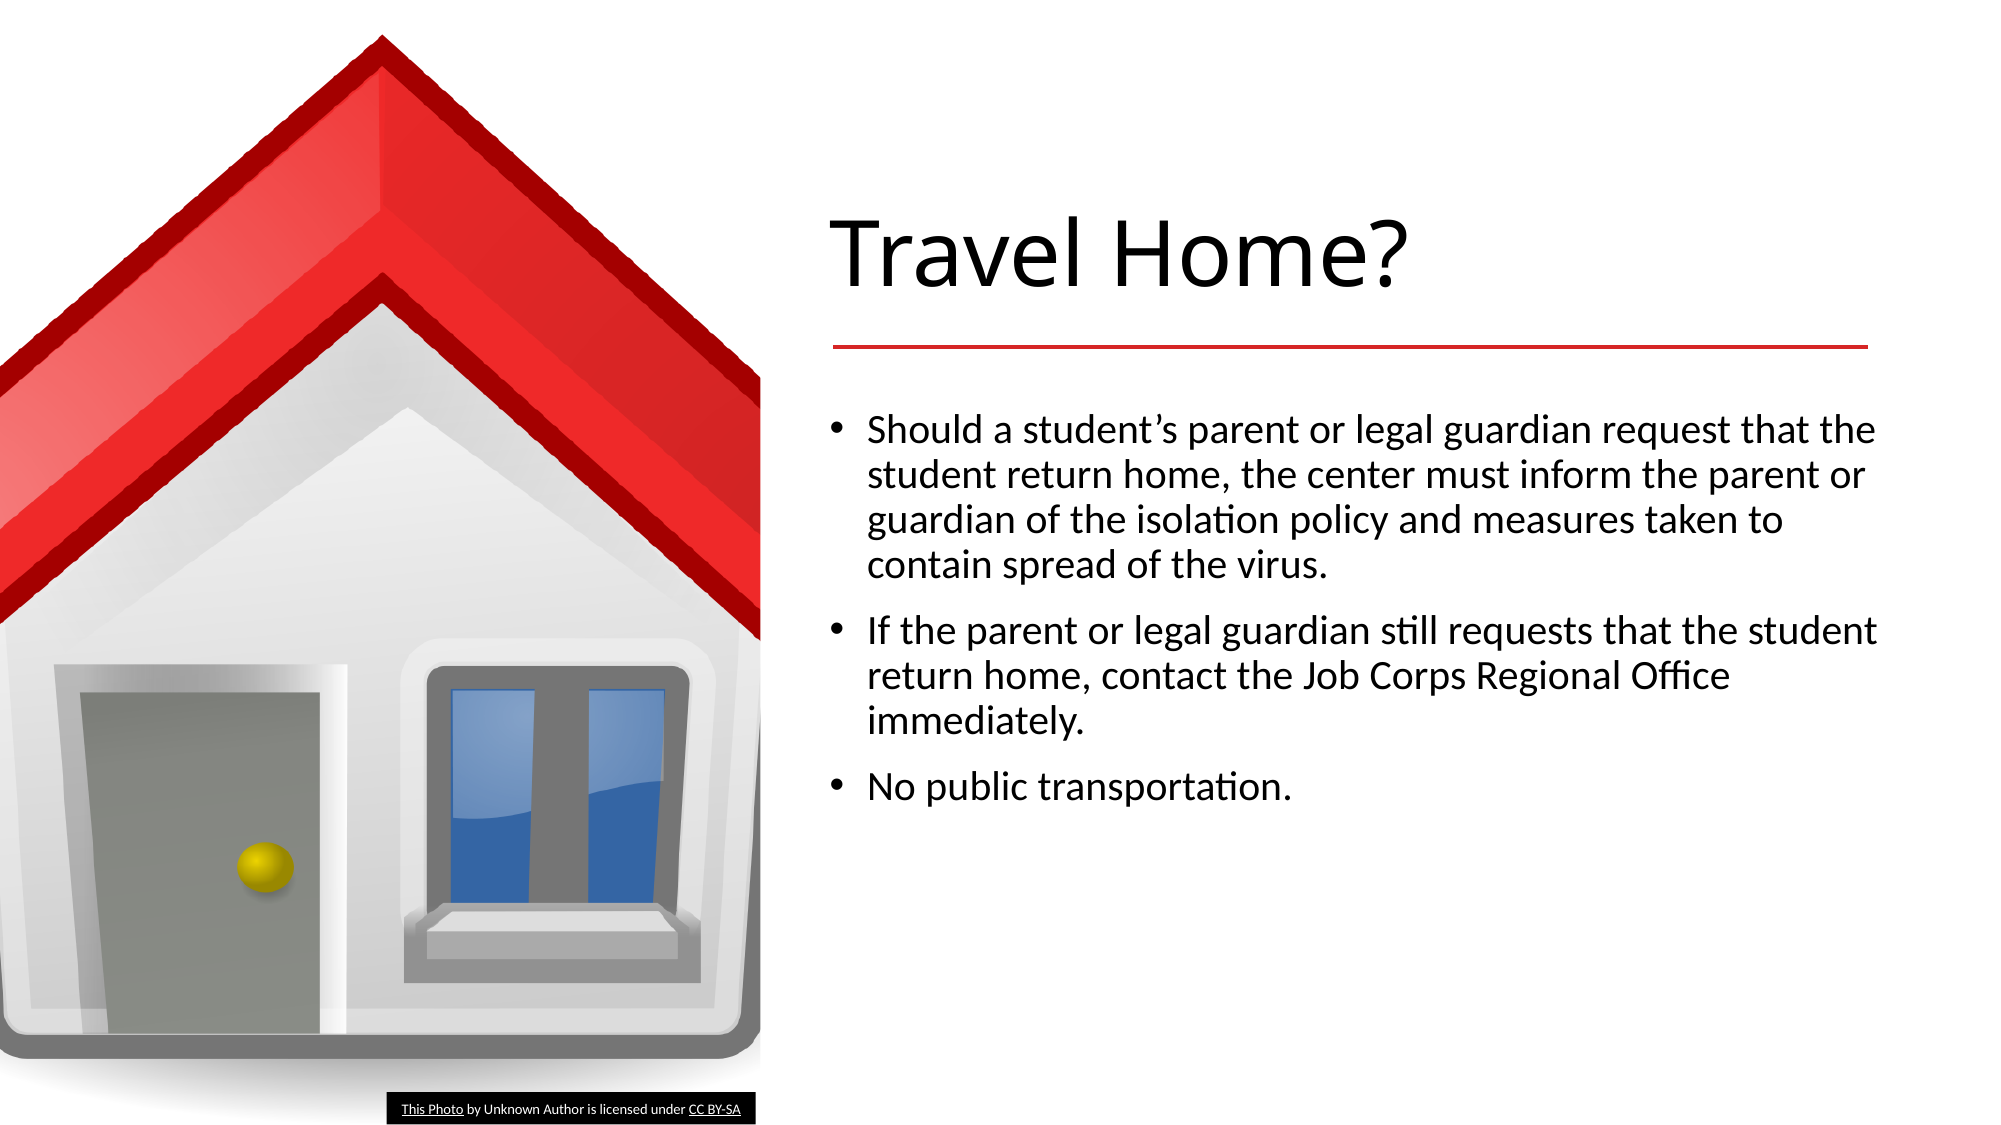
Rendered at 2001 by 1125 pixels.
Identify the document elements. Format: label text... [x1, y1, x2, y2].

picture [0, 0, 761, 1125]
list Should a student’s parent or legal guardian request that the student return home, the center must inform the parent or guardian of the isolation policy and measures taken to contain spread of the virus. If the parent or legal guardian still requests that the student return home, contact the Job Corps Regional Office immediately. No public transportation. [814, 399, 1895, 1021]
title Travel Home? [814, 103, 1895, 315]
